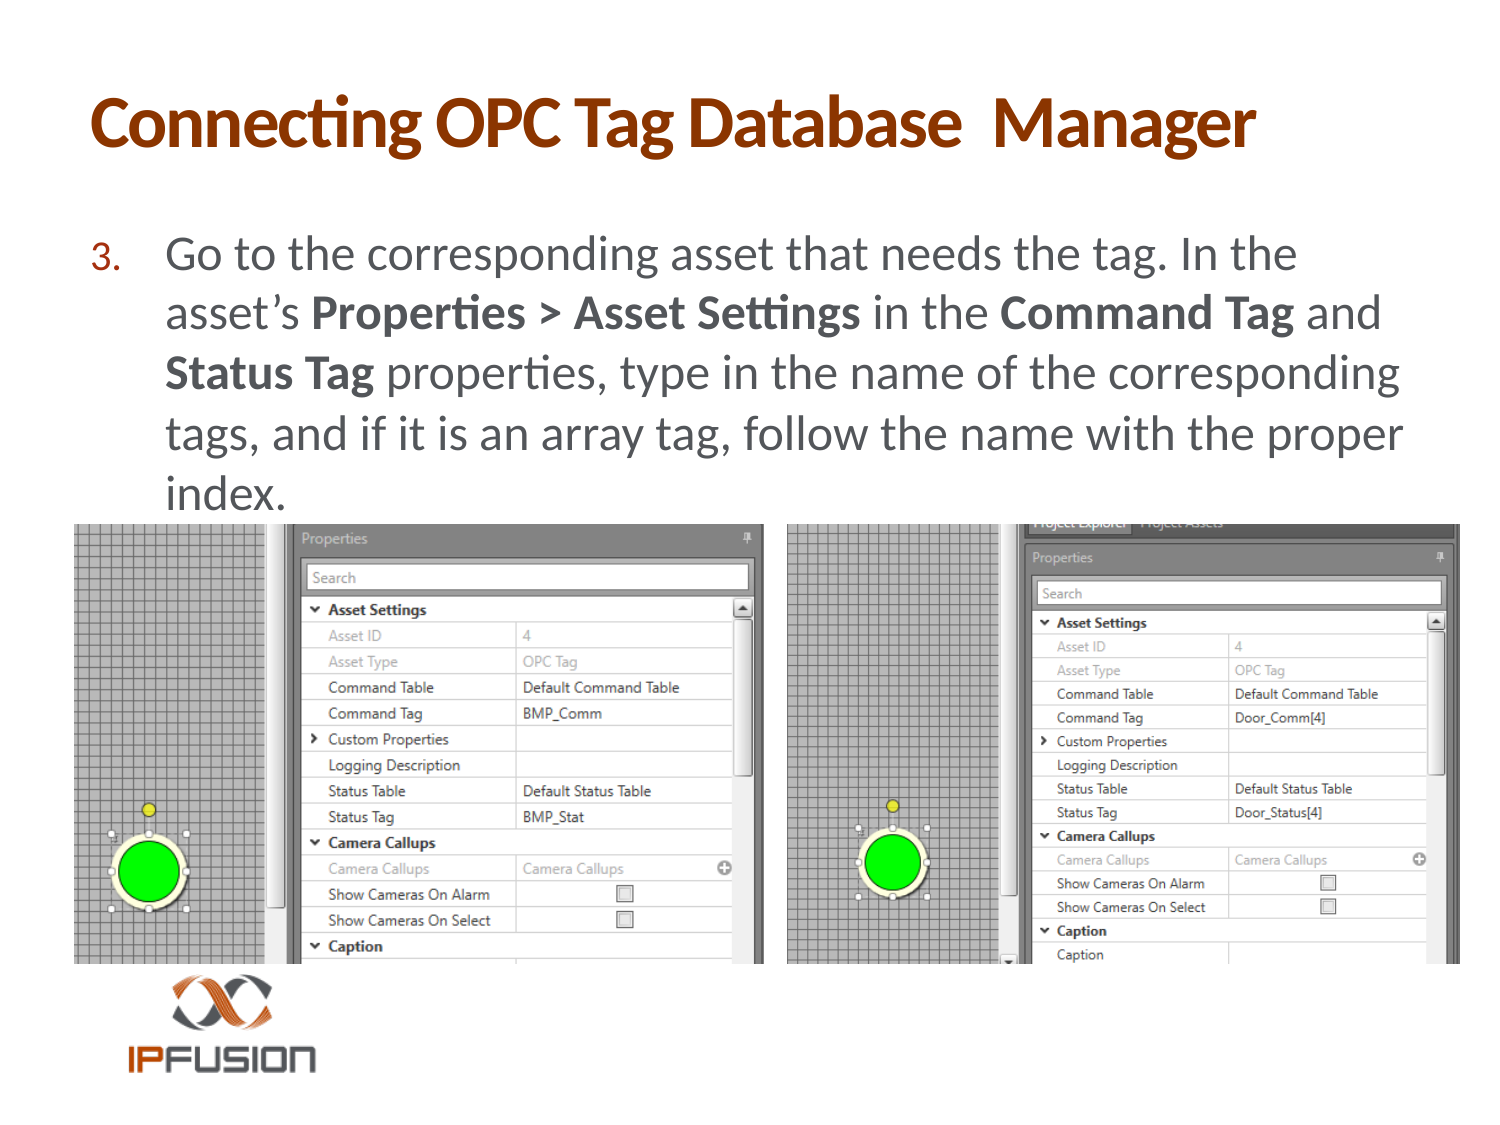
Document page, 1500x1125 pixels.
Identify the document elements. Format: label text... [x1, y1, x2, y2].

list Go to the corresponding asset that needs the tag. In the asset’s Properties > Asset Settings in the Command Tag and Status Tag properties, type in the name of the corresponding tags, and if it is an array tag, follow the name with the proper index. [75, 212, 1425, 1050]
picture [112, 1050, 332, 1073]
picture [74, 524, 765, 964]
picture [787, 524, 1460, 964]
title Connecting OPC Tag Database Manager [75, 35, 1425, 200]
